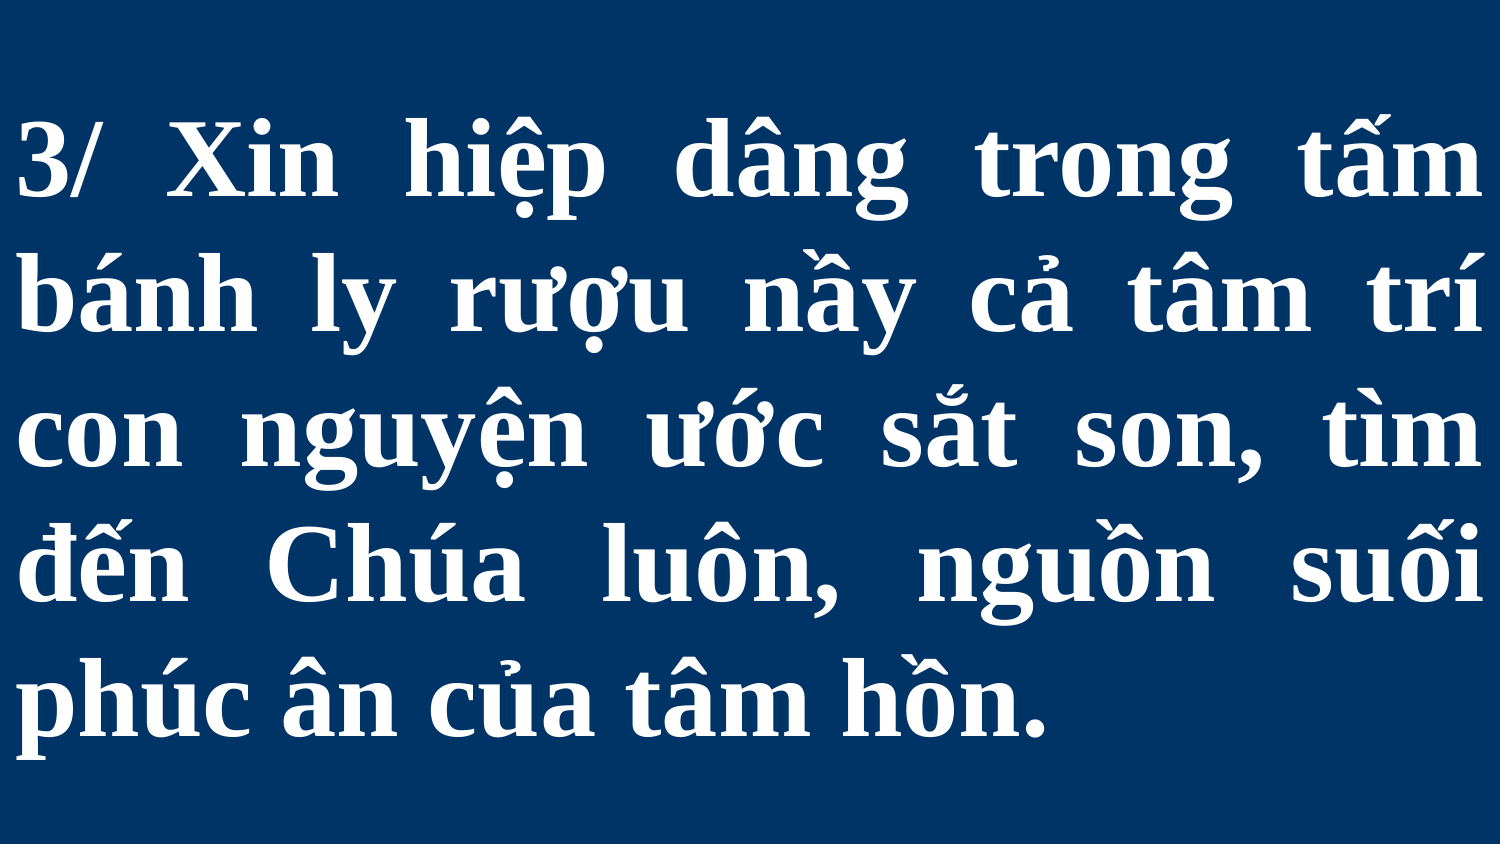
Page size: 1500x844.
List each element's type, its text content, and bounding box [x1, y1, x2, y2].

title 3/ Xin hiệp dâng trong tấm bánh ly rượu nầy cả tâm trí con nguyện ước sắt son, tìm đến Chúa luôn, nguồn suối phúc ân của tâm hồn. [0, 0, 1500, 844]
